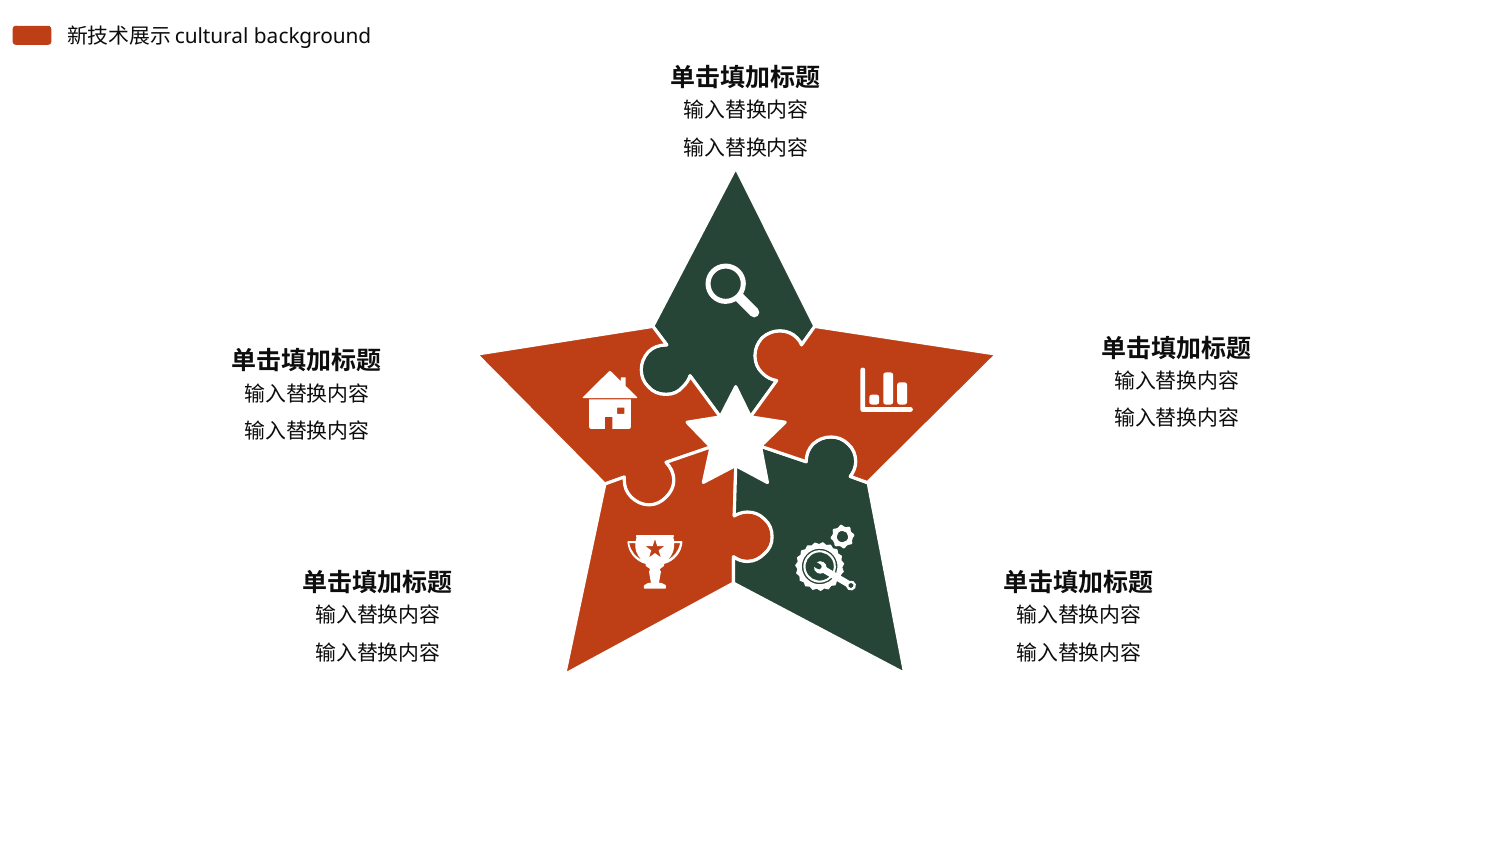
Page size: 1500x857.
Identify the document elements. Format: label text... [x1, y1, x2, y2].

text_box 新技术展示 [52, 15, 160, 55]
text_box cultural background [160, 15, 500, 55]
text_box 输入替换内容 输入替换内容 [145, 372, 468, 451]
text_box [11, 24, 52, 46]
text_box 单击填加标题 [643, 55, 849, 92]
text_box 单击填加标题 [1073, 326, 1280, 363]
text_box 输入替换内容 输入替换内容 [1015, 360, 1338, 438]
text_box 输入替换内容 输入替换内容 [997, 594, 1240, 672]
text_box 输入替换内容 输入替换内容 [216, 594, 476, 672]
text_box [476, 167, 997, 675]
text_box 单击填加标题 [997, 560, 1182, 597]
text_box 输入替换内容 输入替换内容 [584, 89, 908, 167]
text_box 单击填加标题 [275, 560, 476, 597]
text_box 单击填加标题 [203, 338, 410, 375]
